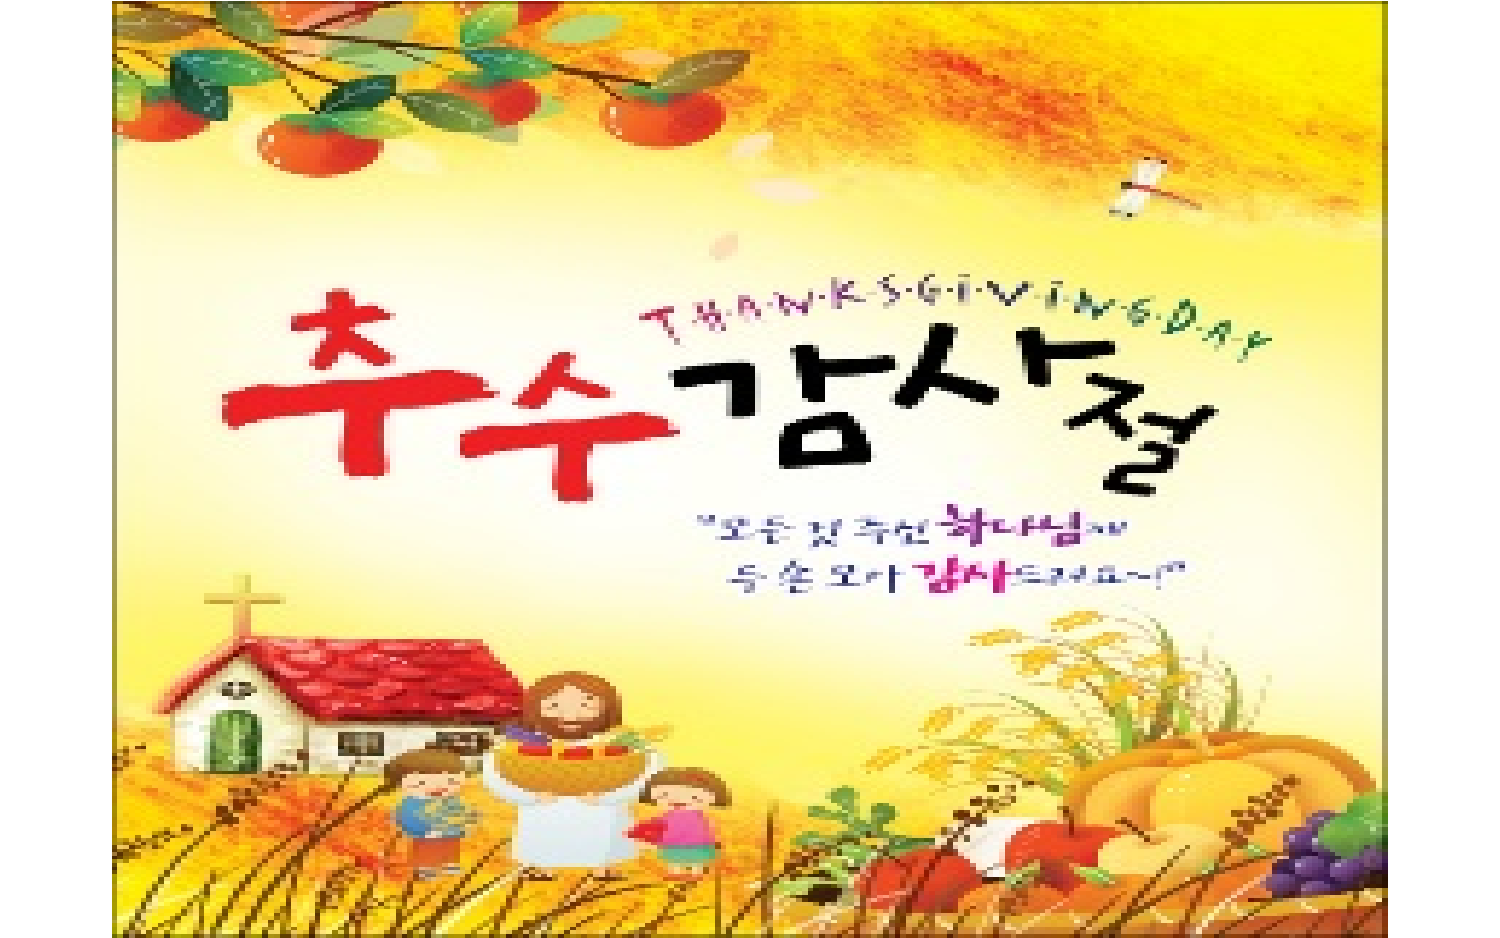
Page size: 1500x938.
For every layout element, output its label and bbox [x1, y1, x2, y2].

picture [112, 1, 1388, 938]
